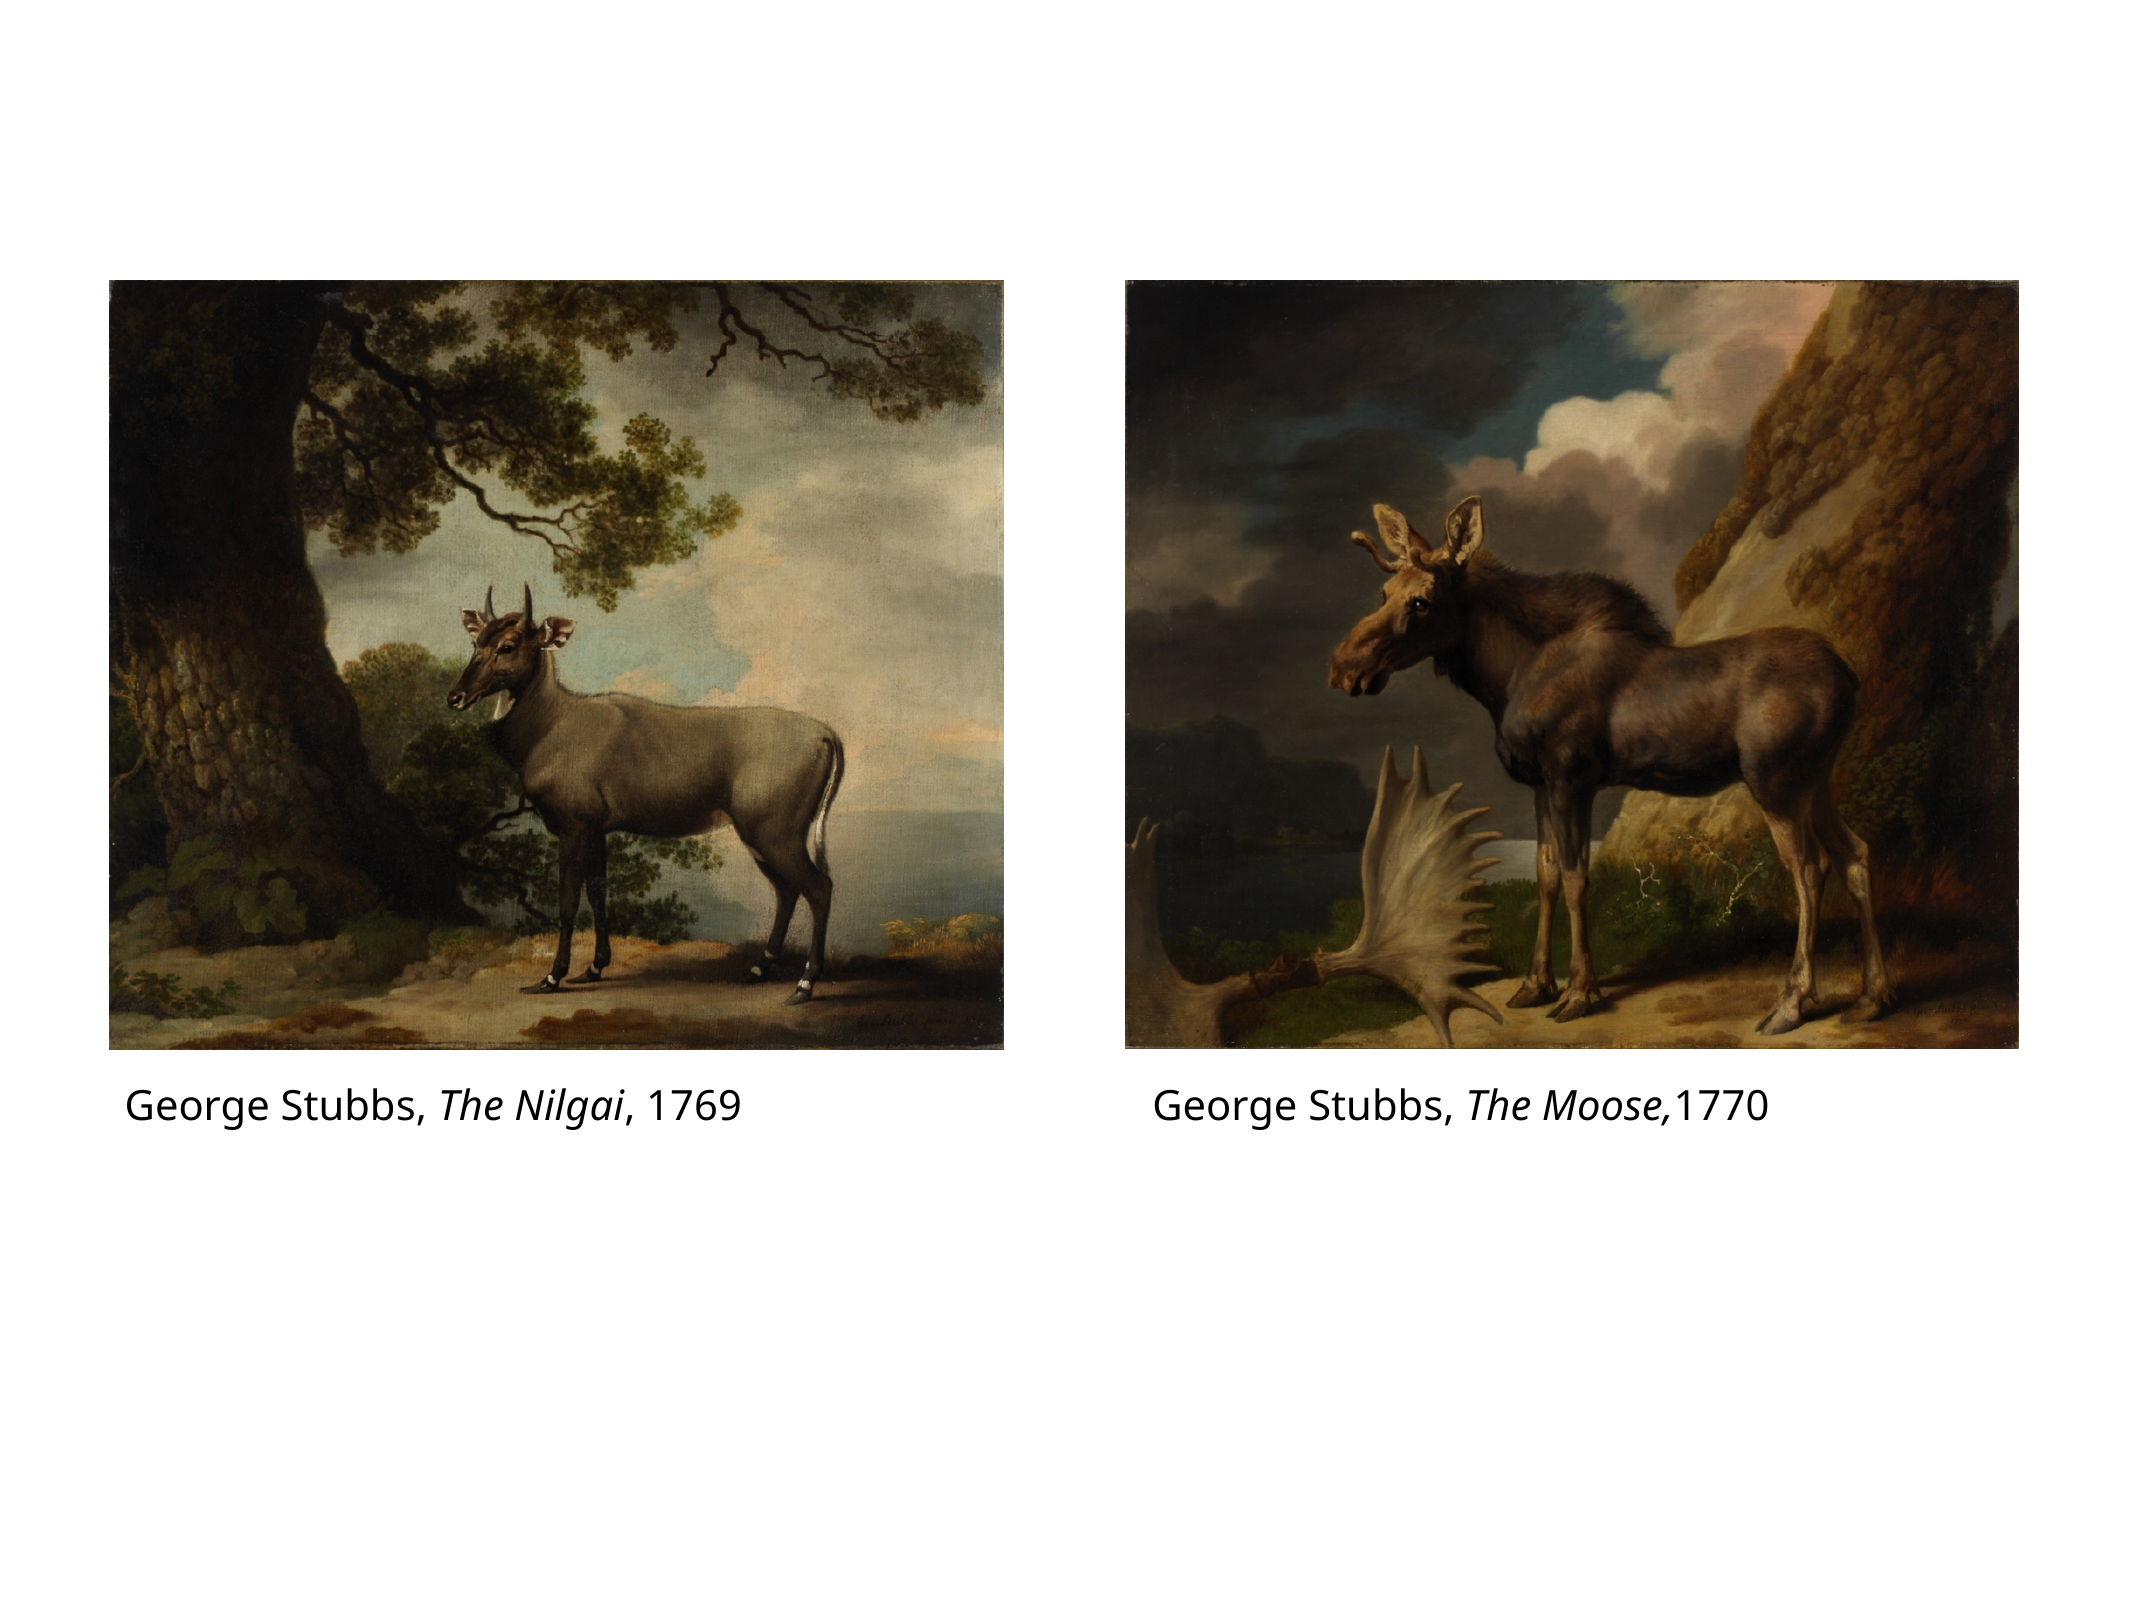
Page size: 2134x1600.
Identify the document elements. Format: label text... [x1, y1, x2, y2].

text_box George Stubbs, The Moose,1770 [1137, 1071, 2036, 1137]
picture [1125, 279, 2019, 1050]
picture [109, 279, 1004, 1050]
text_box George Stubbs, The Nilgai, 1769 [109, 1071, 1008, 1137]
